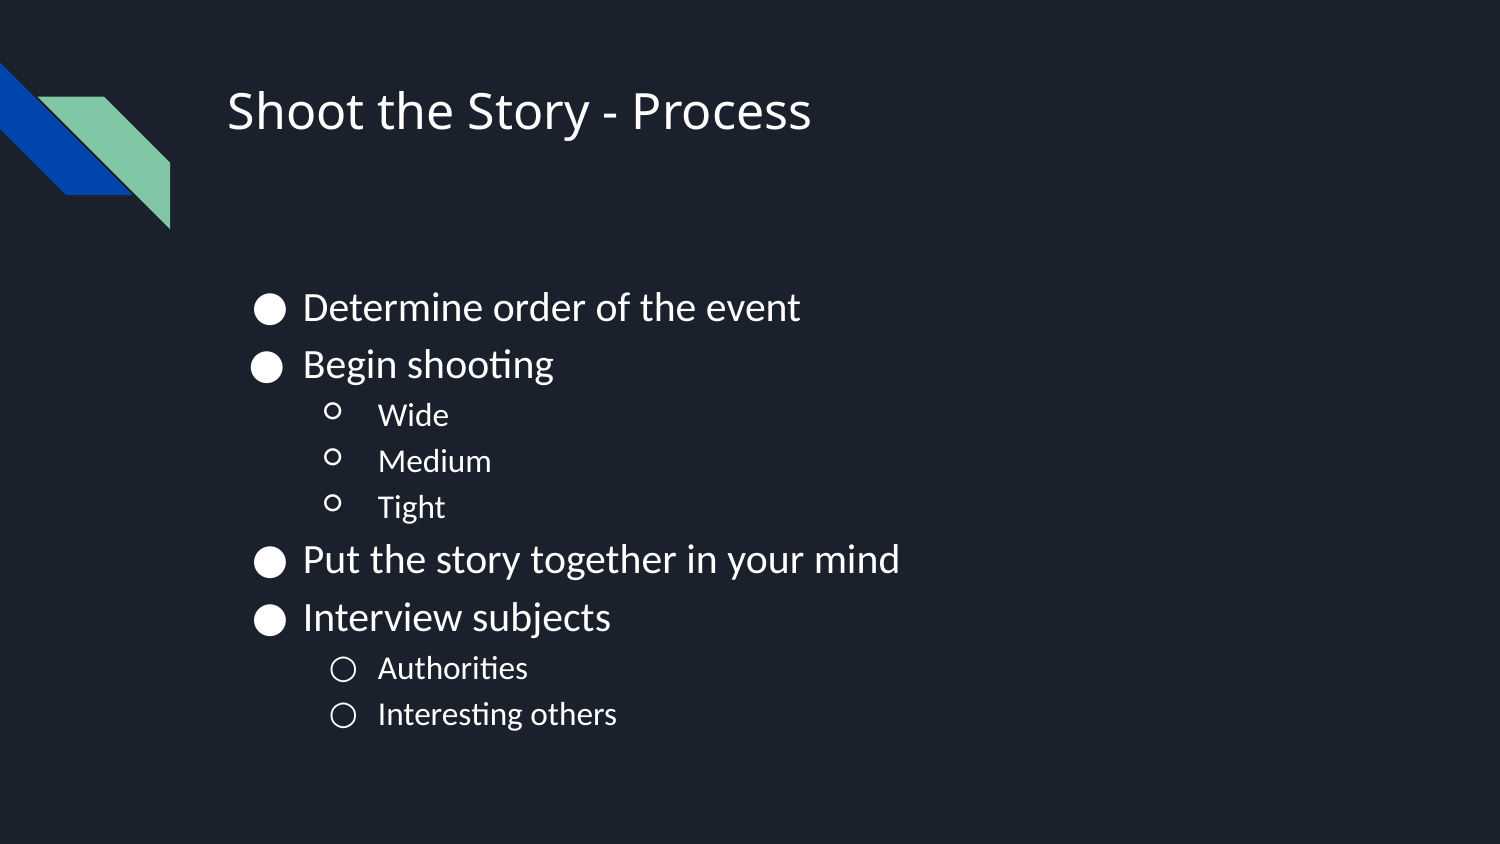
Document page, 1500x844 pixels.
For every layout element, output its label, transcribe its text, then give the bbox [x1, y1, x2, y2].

title Shoot the Story - Process [212, 64, 1368, 215]
list Determine order of the event Begin shooting Wide Medium Tight Put the story together in your mind Interview subjects Authorities Interesting others [212, 257, 1368, 735]
